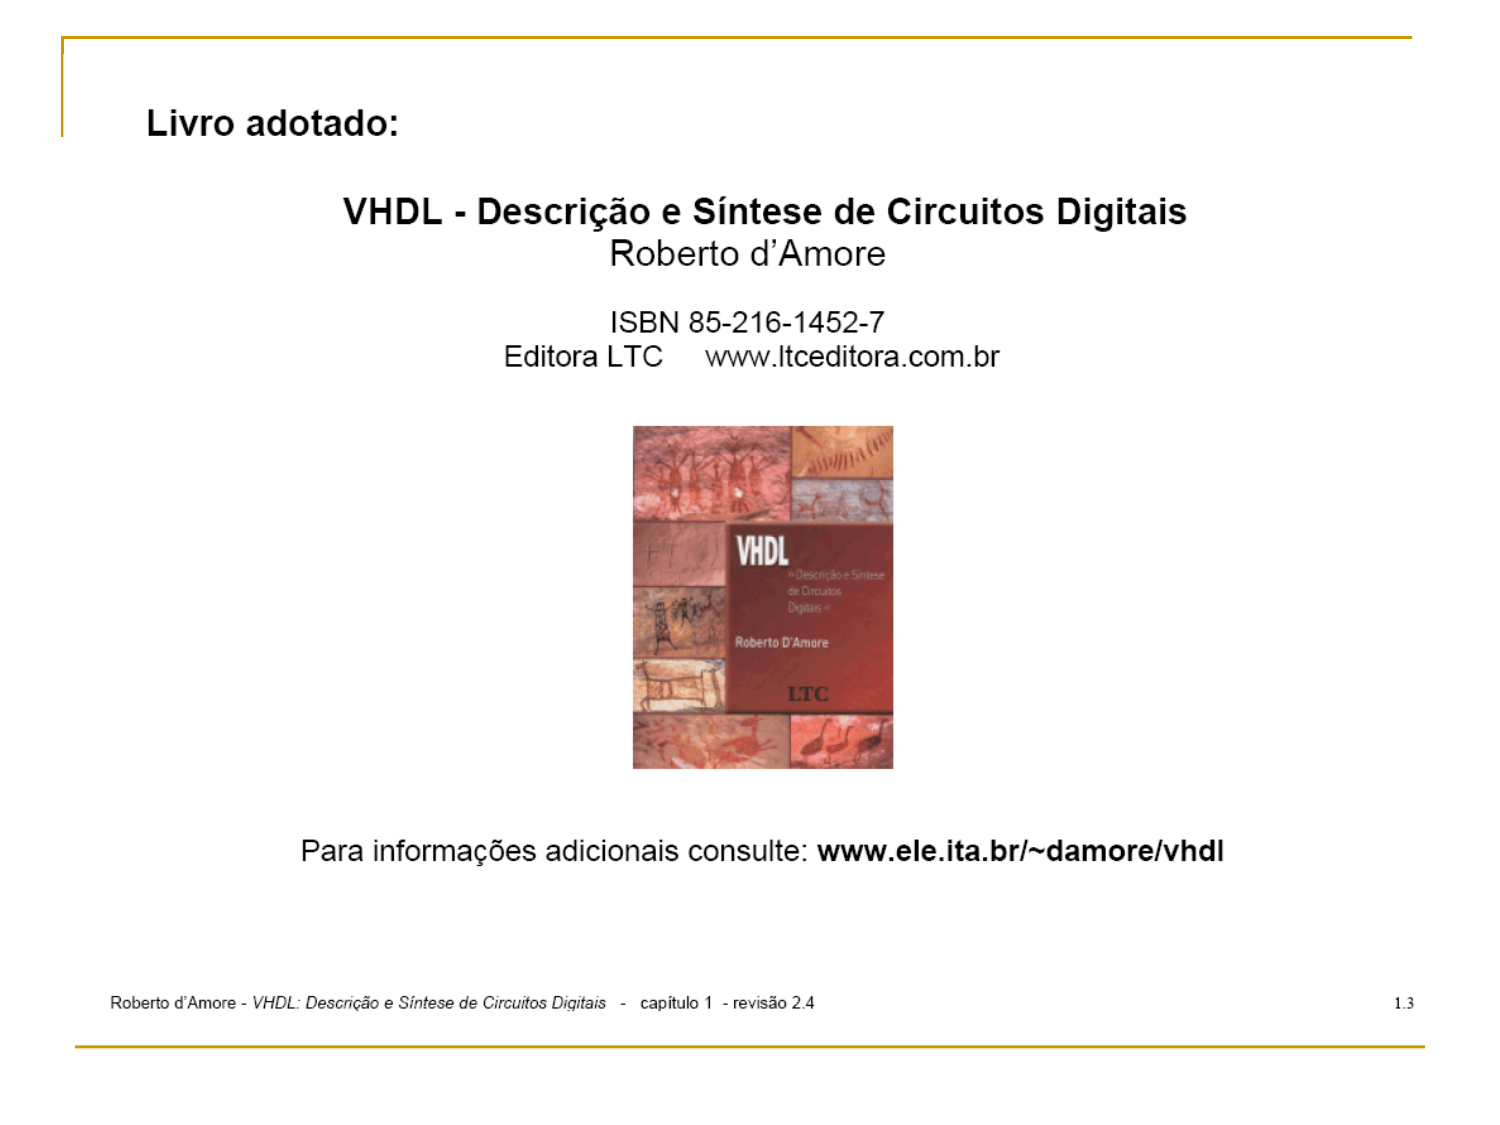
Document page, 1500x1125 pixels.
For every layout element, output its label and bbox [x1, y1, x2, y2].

picture [63, 54, 1459, 1037]
